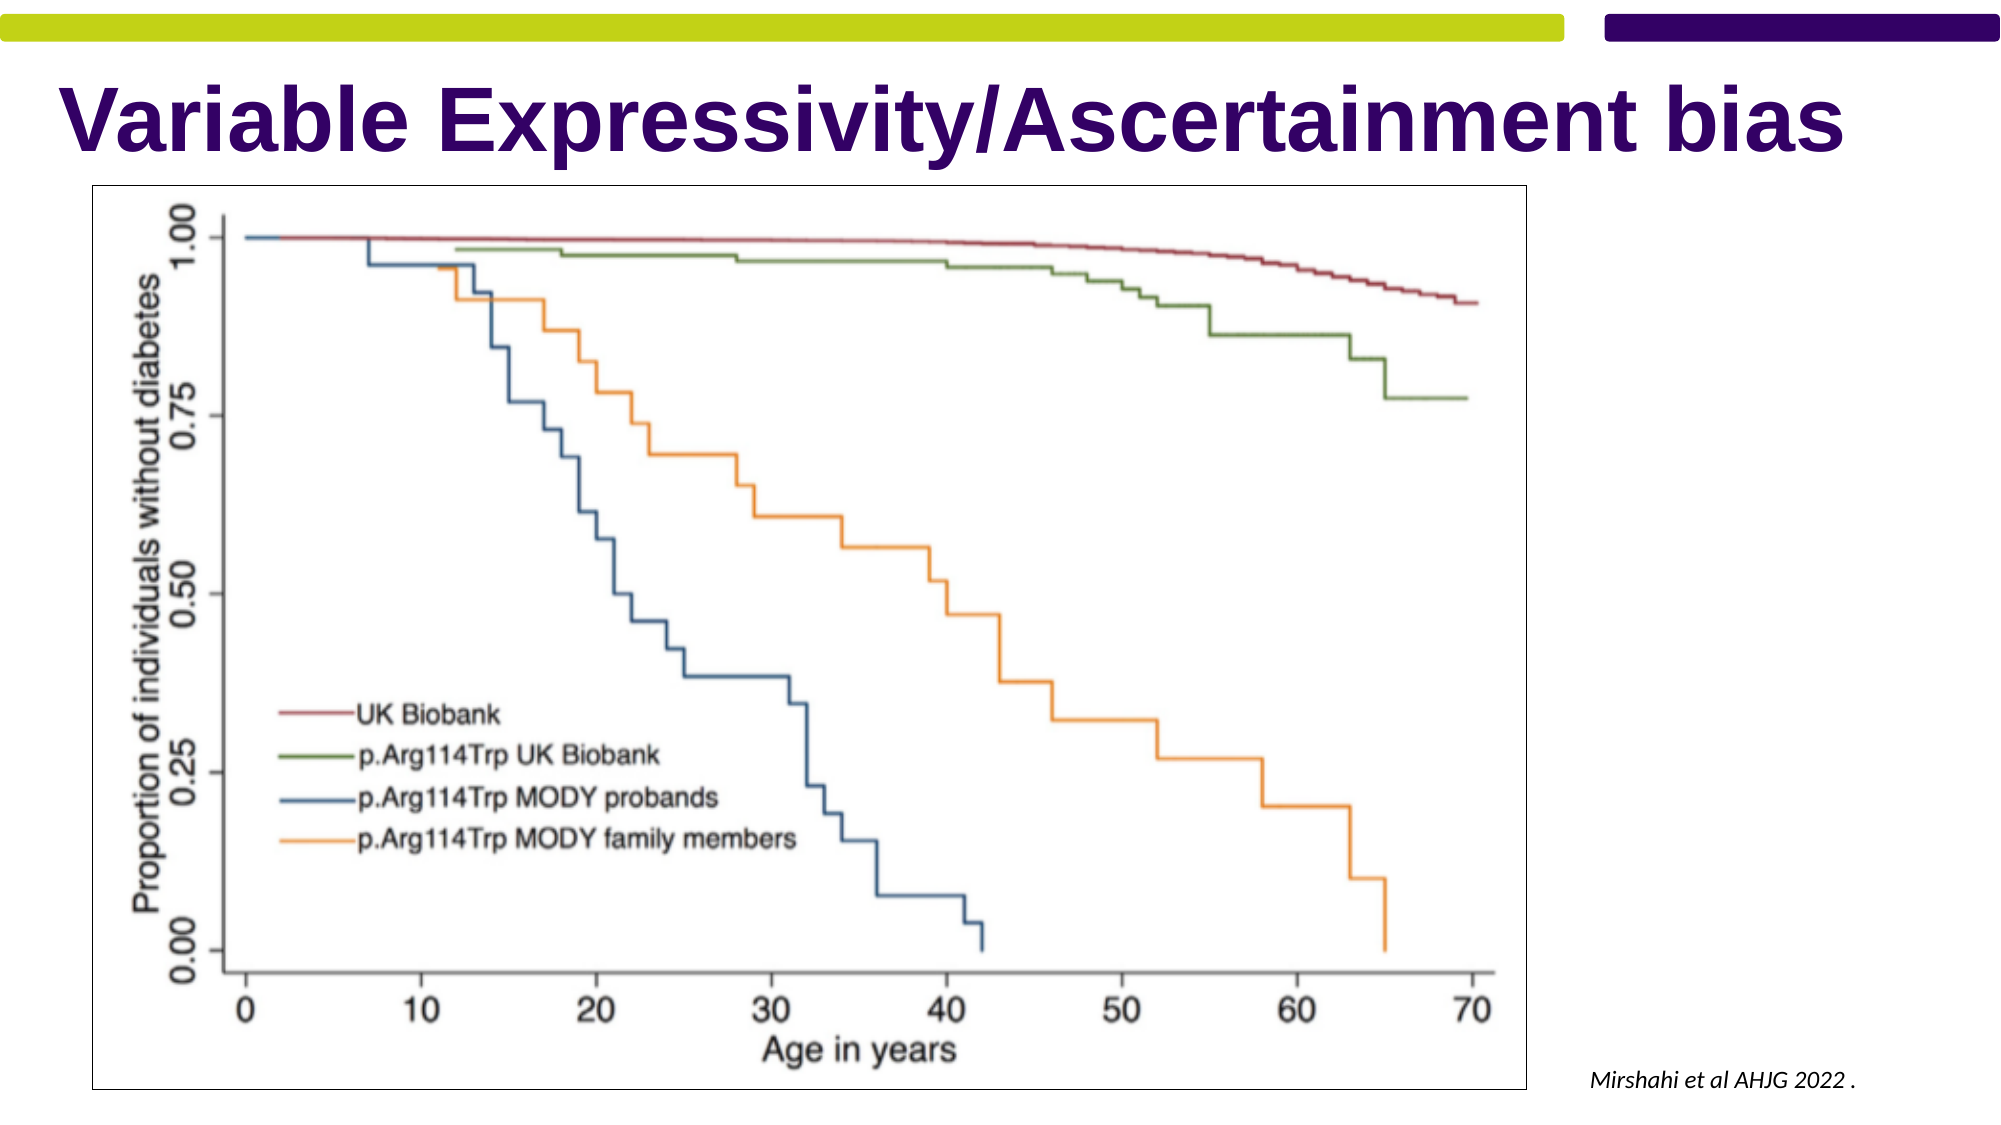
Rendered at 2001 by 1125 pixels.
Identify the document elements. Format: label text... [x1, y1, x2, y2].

text_box Mirshahi et al AHJG 2022 . [1574, 1051, 2000, 1125]
picture [92, 185, 1527, 1090]
title Variable Expressivity/Ascertainment bias [44, 59, 1956, 186]
